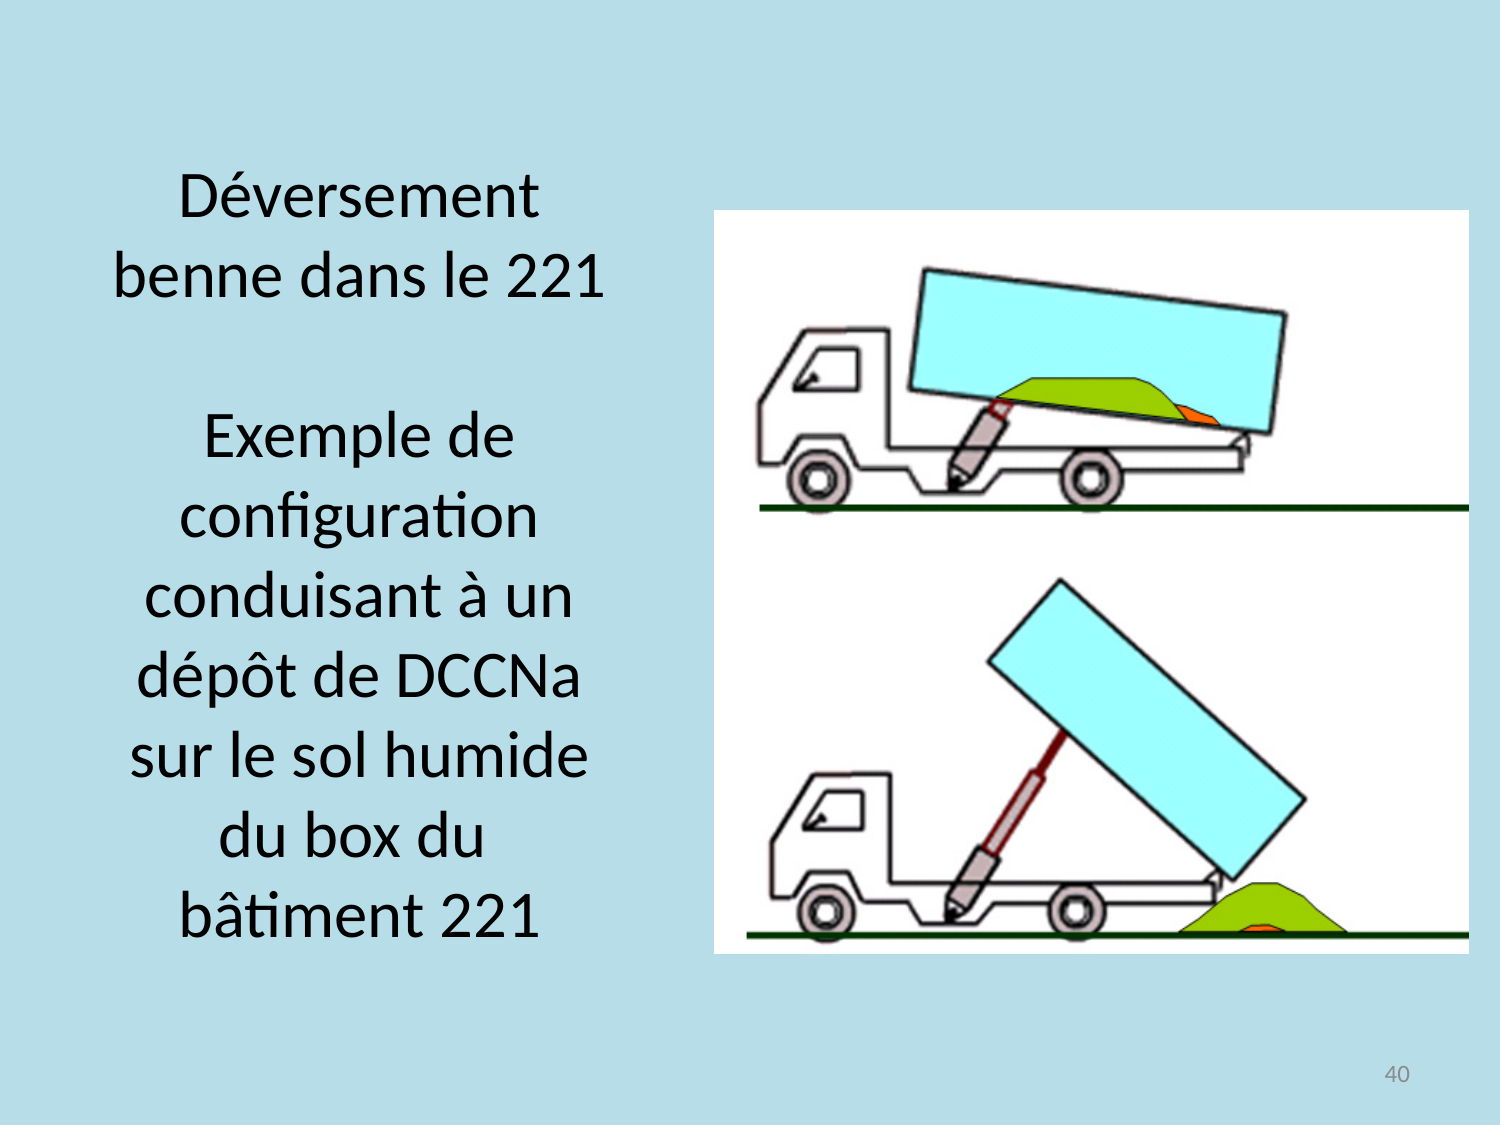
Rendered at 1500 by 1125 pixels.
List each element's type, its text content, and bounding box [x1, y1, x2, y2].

slide_number 40 [1074, 1042, 1425, 1103]
title Déversement benne dans le 221 Exemple de configuration conduisant à un dépôt de DCCNa sur le sol humide du box du bâtiment 221 [74, 105, 645, 997]
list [714, 210, 1469, 954]
